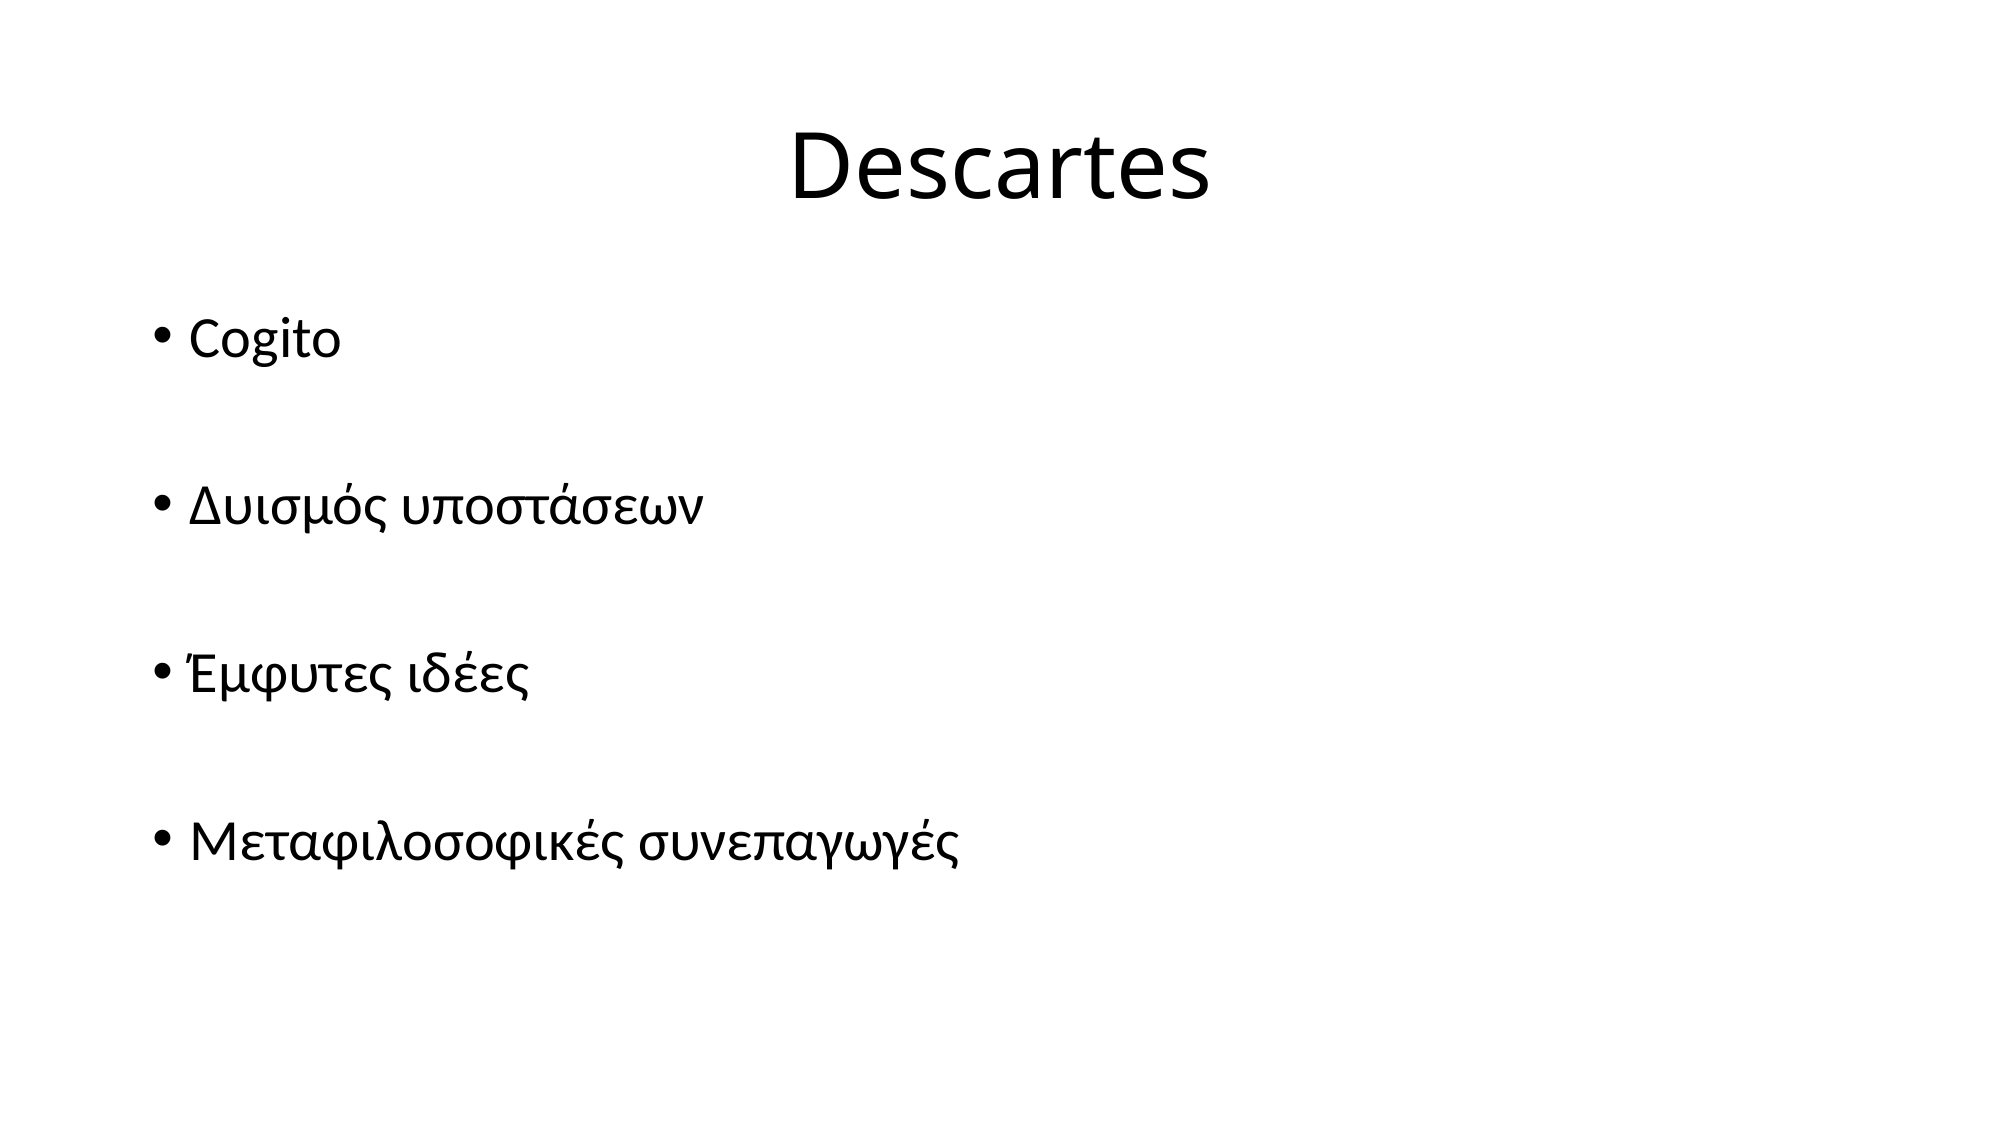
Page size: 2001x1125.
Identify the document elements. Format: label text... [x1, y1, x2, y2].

title Descartes [137, 59, 1863, 278]
list Cogito Δυισμός υποστάσεων Έμφυτες ιδέες Μεταφιλοσοφικές συνεπαγωγές [137, 299, 1863, 1014]
